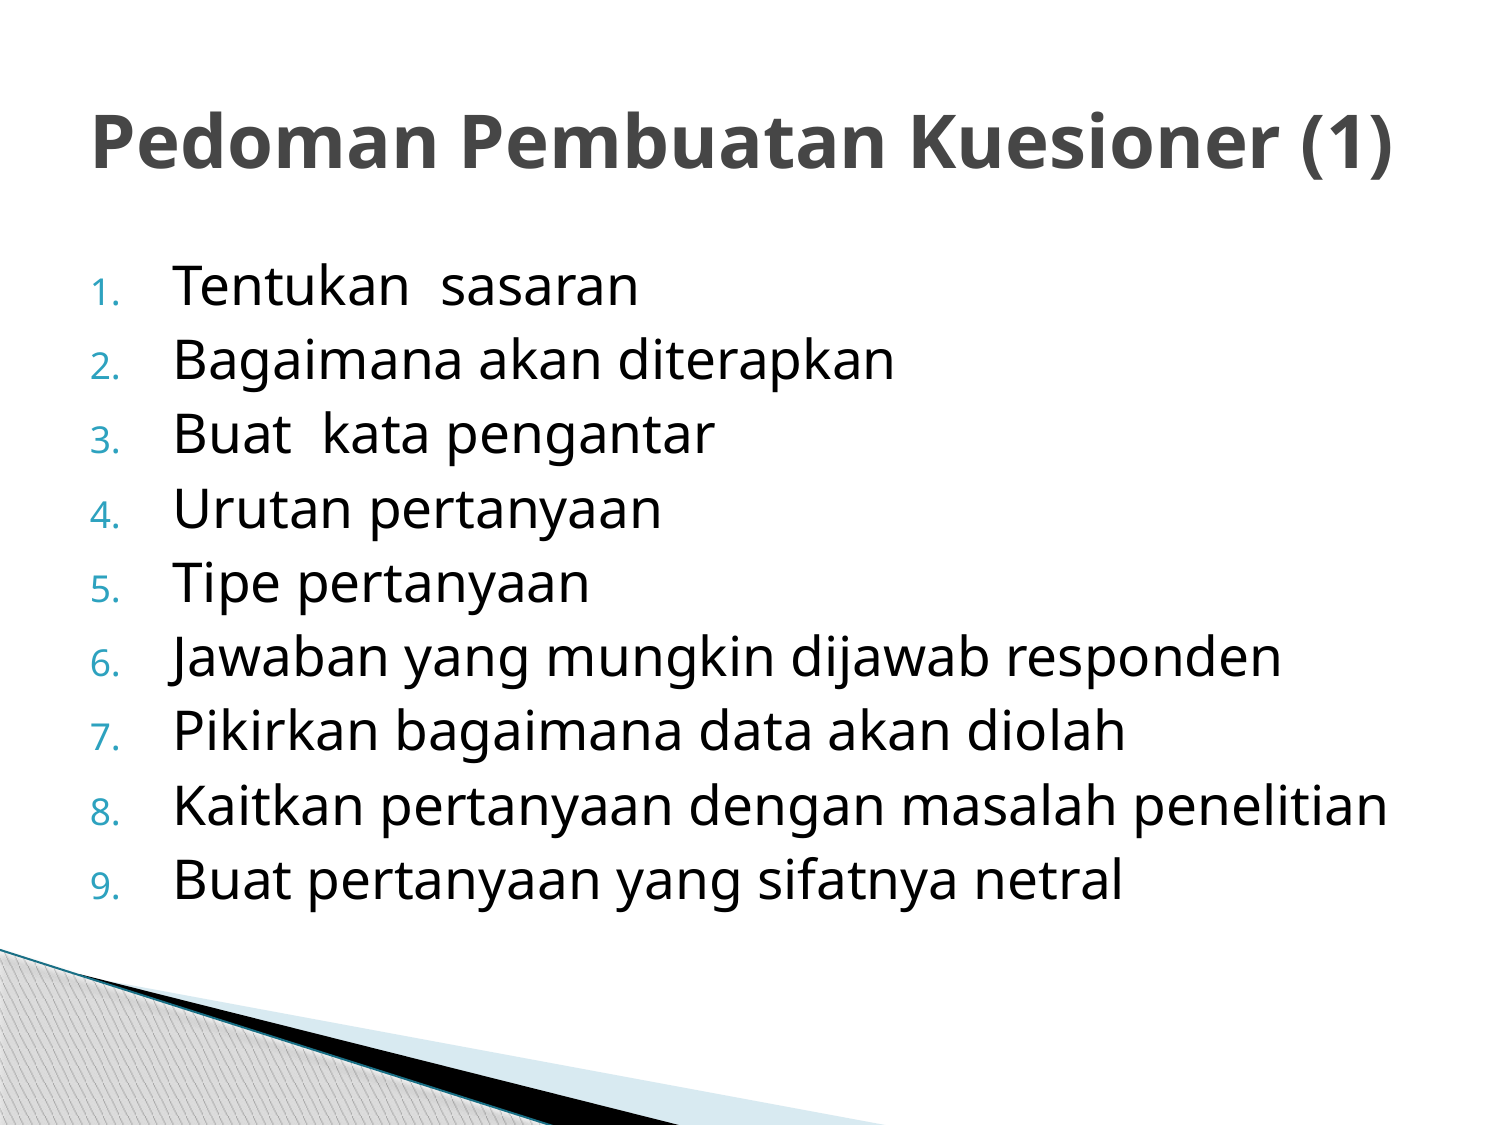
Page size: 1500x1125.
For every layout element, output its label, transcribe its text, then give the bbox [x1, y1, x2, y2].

title Pedoman Pembuatan Kuesioner (1) [75, 45, 1425, 233]
list Tentukan sasaran Bagaimana akan diterapkan Buat kata pengantar Urutan pertanyaan Tipe pertanyaan Jawaban yang mungkin dijawab responden Pikirkan bagaimana data akan diolah Kaitkan pertanyaan dengan masalah penelitian Buat pertanyaan yang sifatnya netral [75, 243, 1425, 986]
